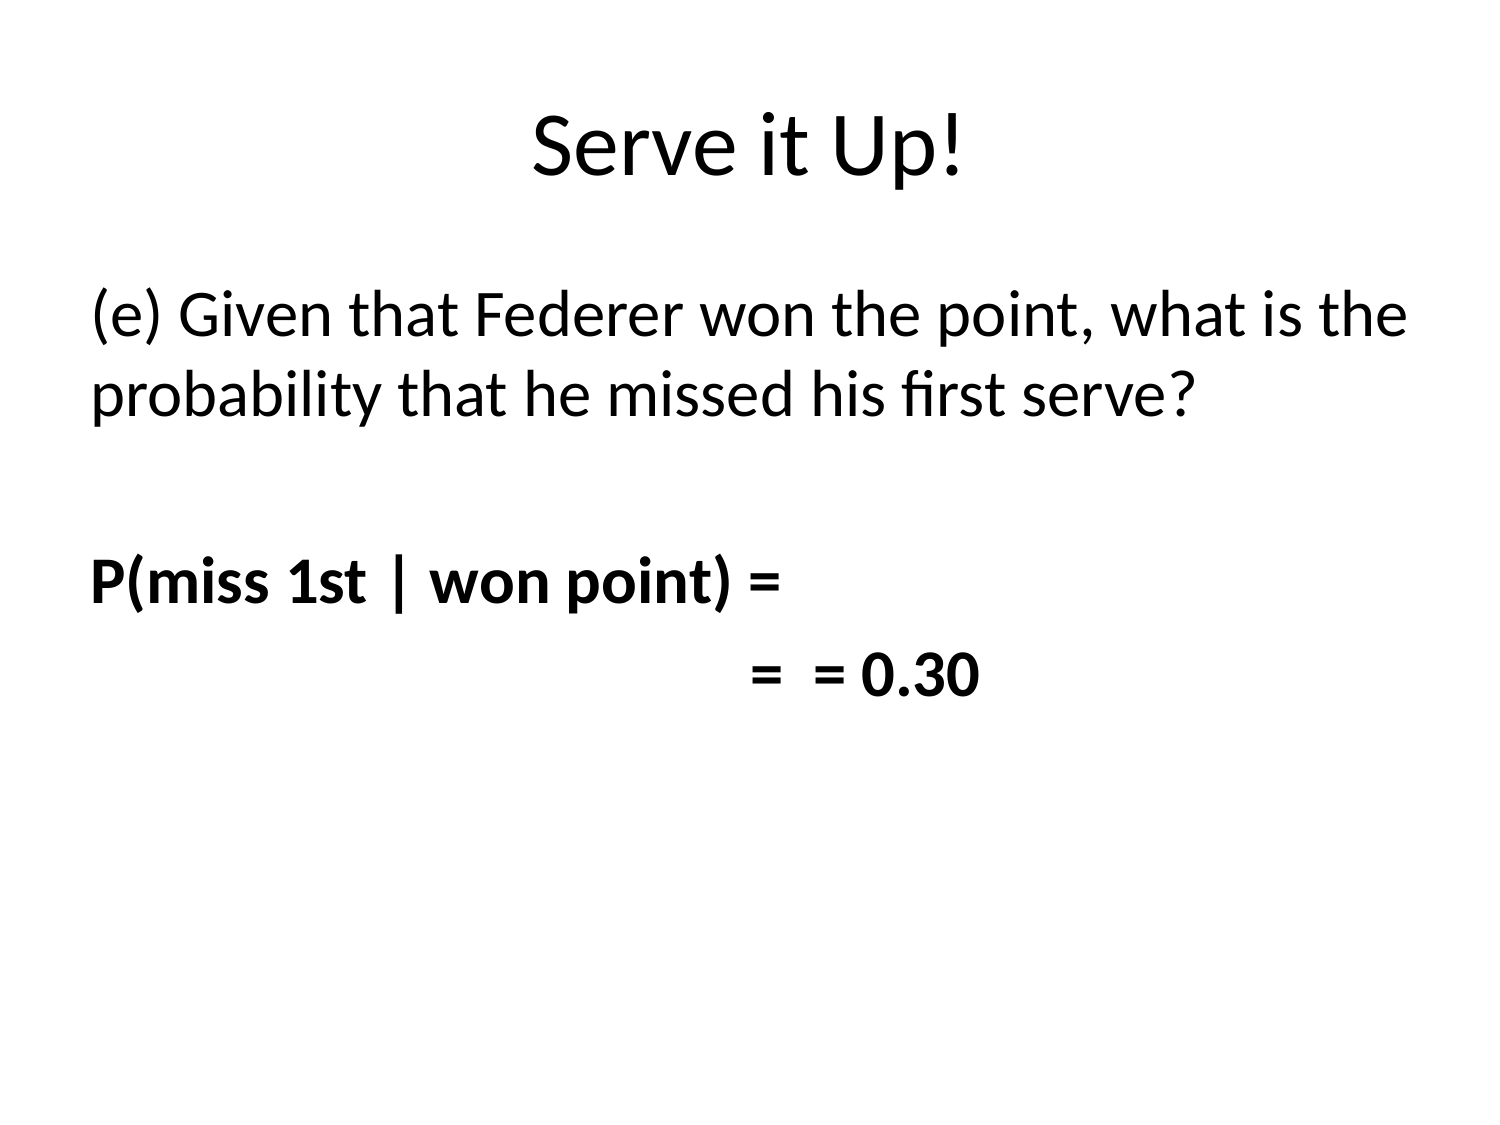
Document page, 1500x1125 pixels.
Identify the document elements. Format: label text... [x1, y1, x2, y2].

title Serve it Up! [75, 45, 1425, 233]
